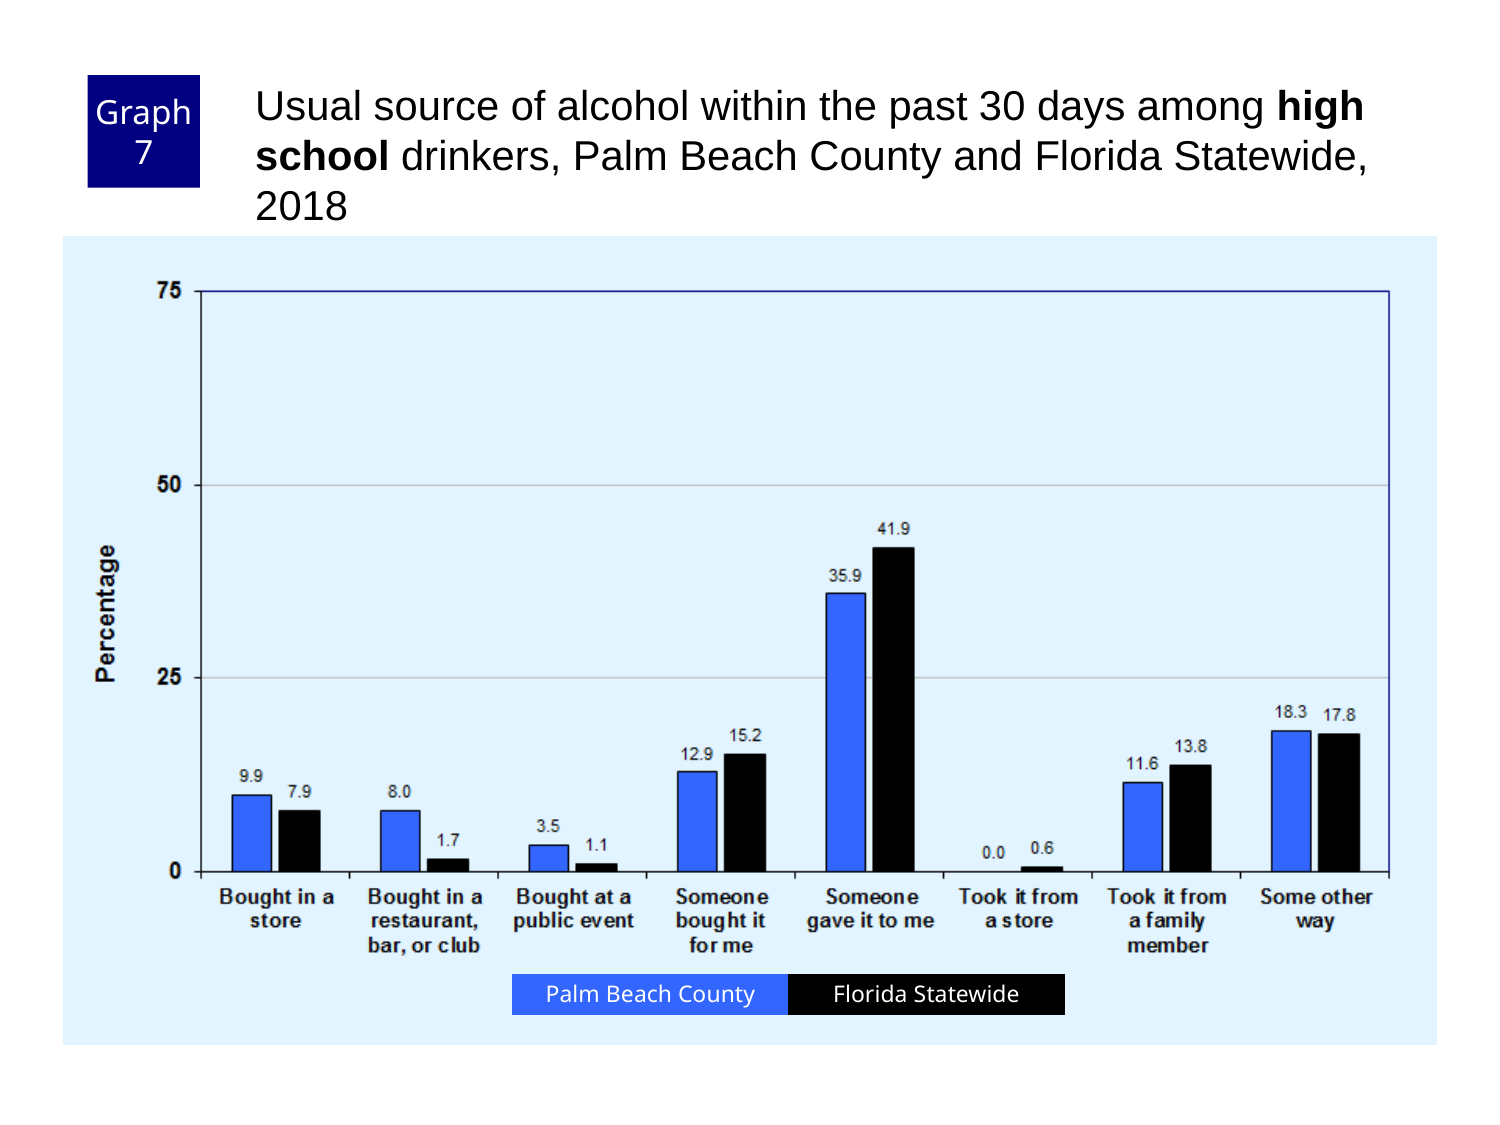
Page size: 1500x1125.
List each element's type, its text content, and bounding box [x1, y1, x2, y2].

text_box Graph 7 [87, 75, 200, 188]
text_box Usual source of alcohol within the past 30 days among high school drinkers, Palm Beach County and Florida Statewide, 2018 [250, 75, 1439, 200]
picture [62, 236, 1437, 1046]
